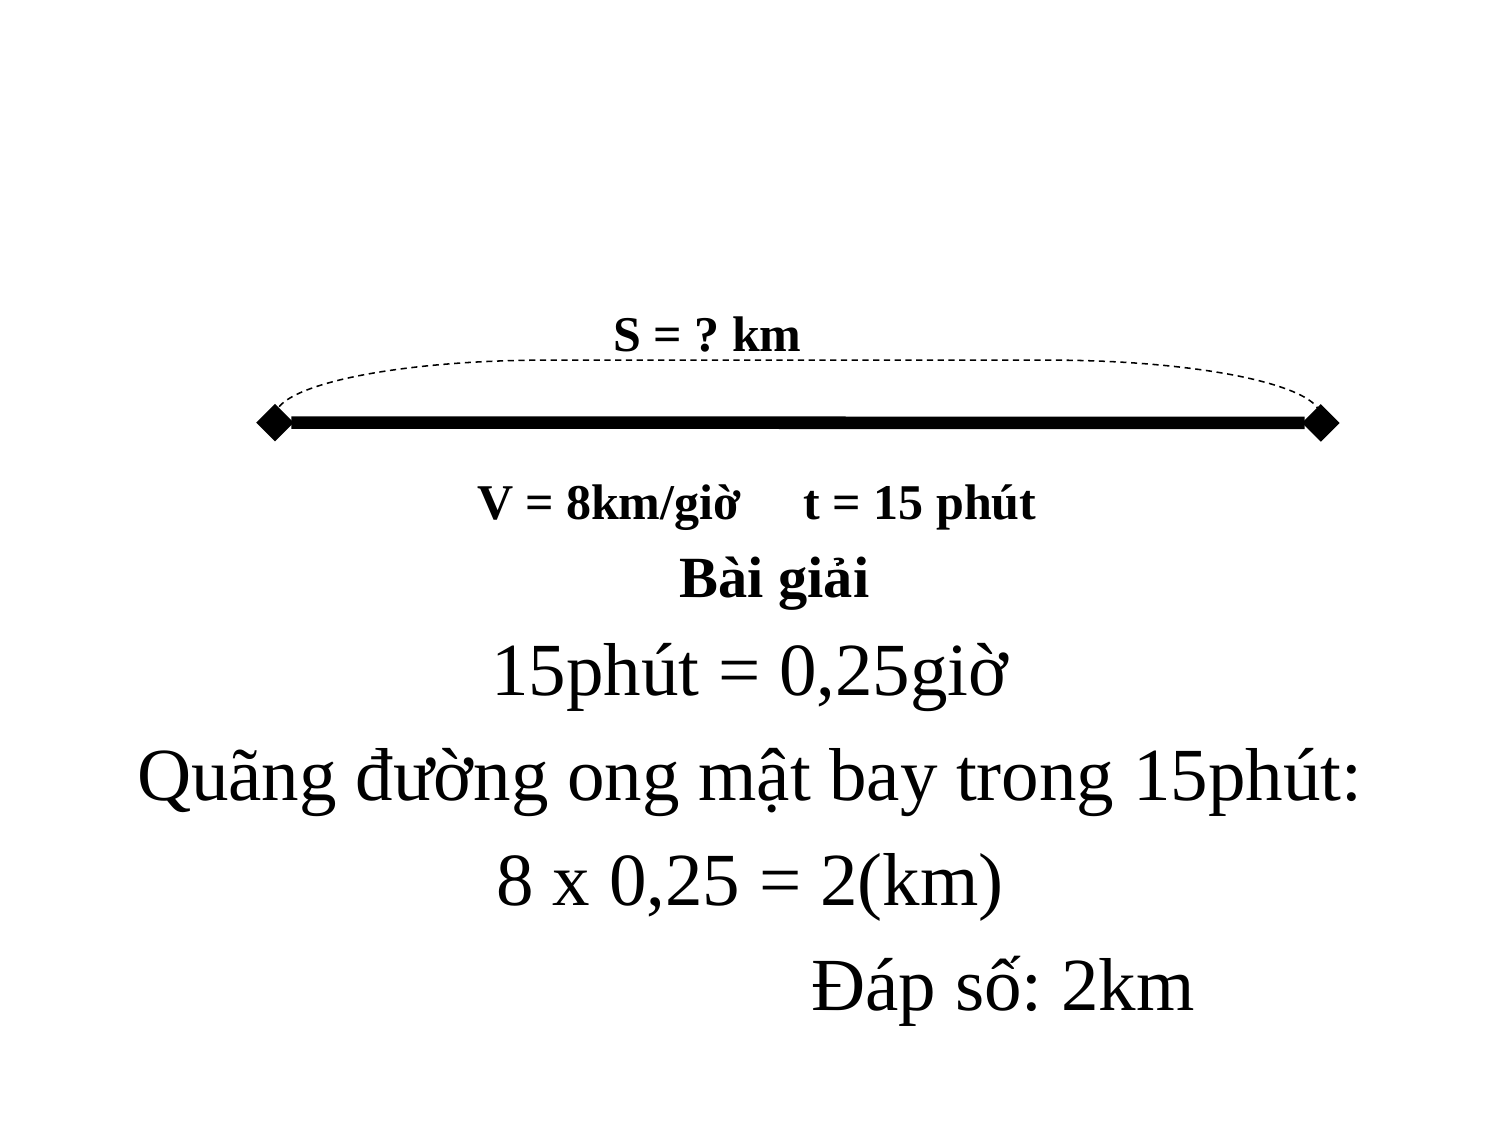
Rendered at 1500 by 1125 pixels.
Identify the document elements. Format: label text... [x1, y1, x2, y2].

text_box V = 8km/giờ t = 15 phút [462, 462, 1188, 538]
text_box [268, 416, 1328, 430]
text_box S = ? km [598, 294, 969, 360]
list 15phút = 0,25giờ Quãng đường ong mật bay trong 15phút: 8 x 0,25 = 2(km) Đáp số: 2km [0, 612, 1500, 1125]
text_box Bài giải [374, 531, 1125, 617]
text_box [275, 360, 1321, 417]
